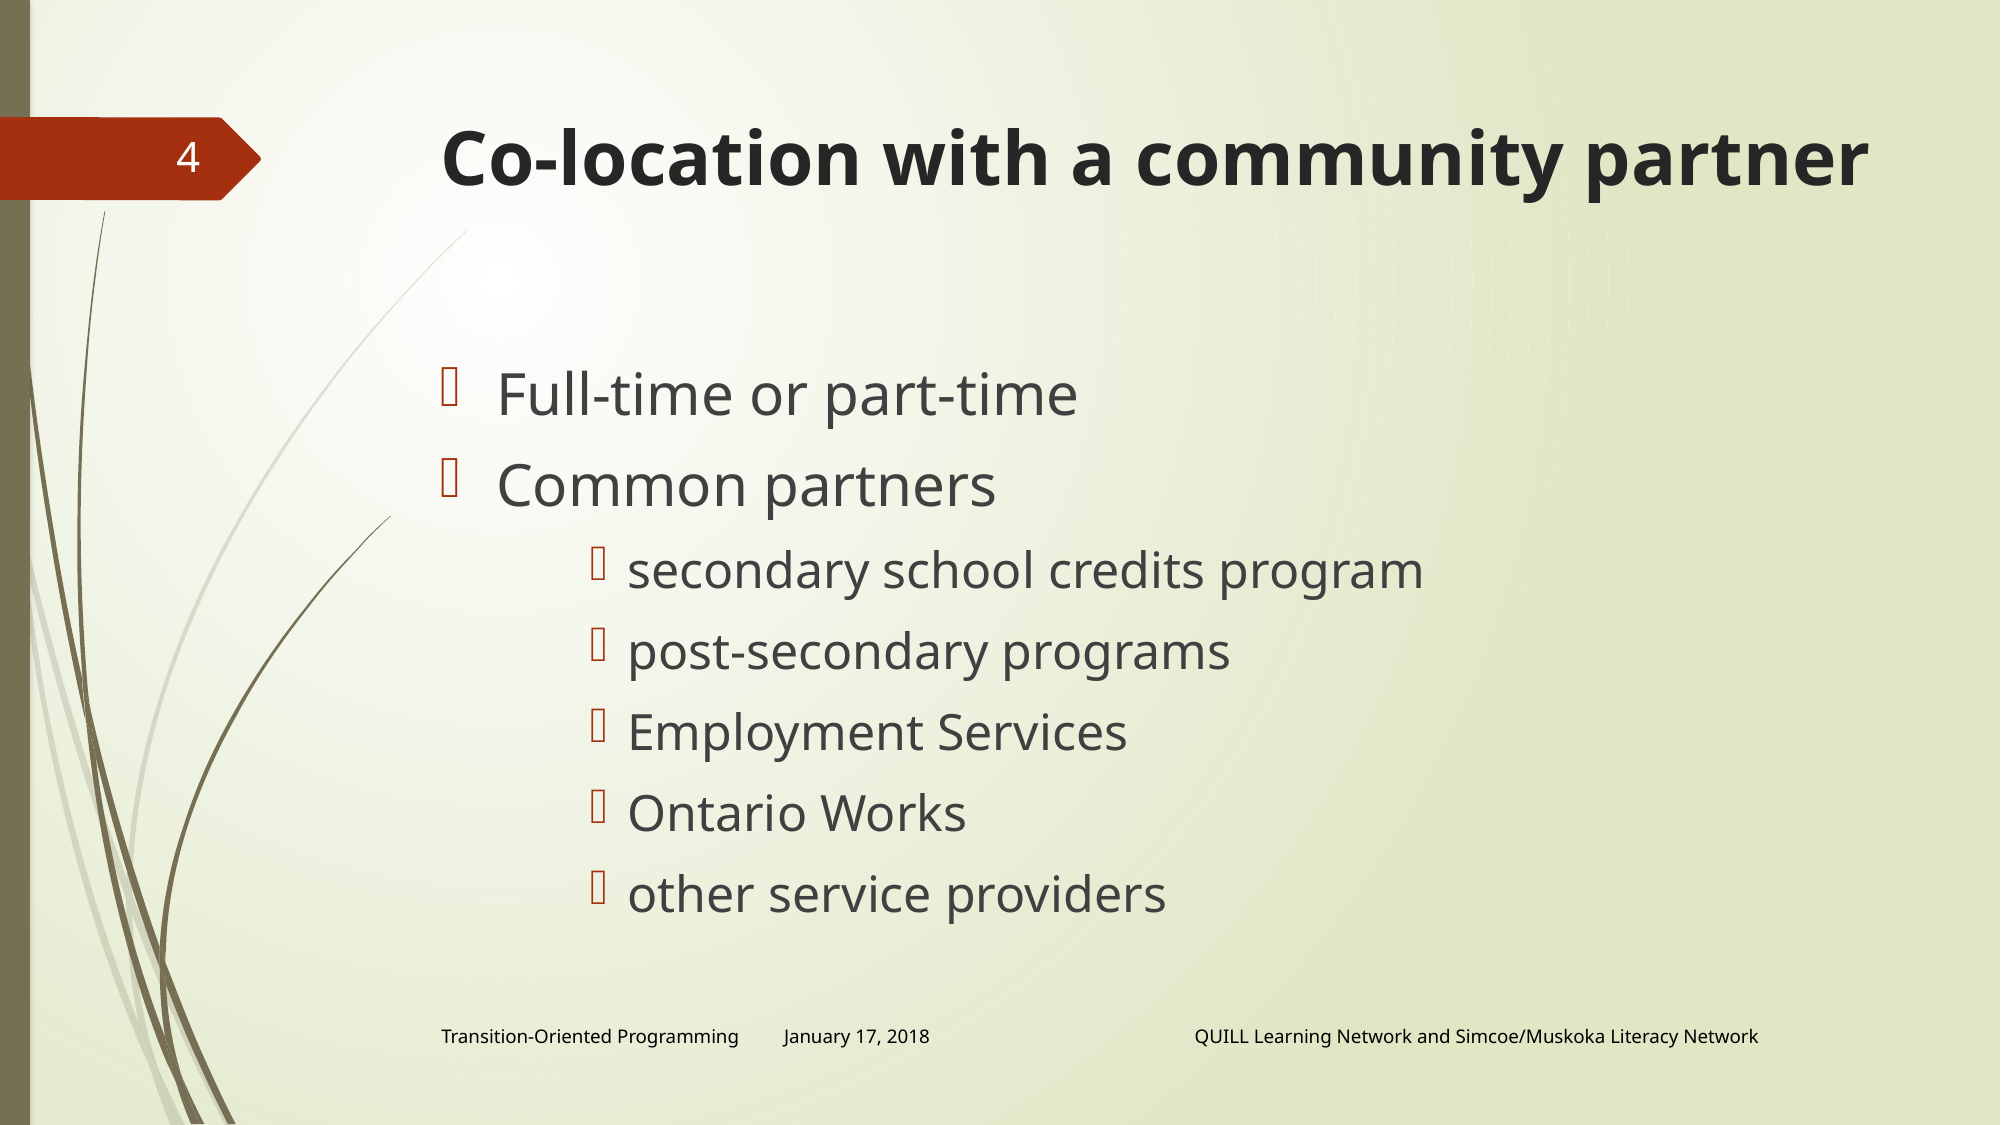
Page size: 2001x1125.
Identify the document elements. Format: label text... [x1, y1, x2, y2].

footer Transition-Oriented Programming January 17, 2018 QUILL Learning Network and Simcoe/Muskoka Literacy Network [424, 1006, 1810, 1067]
list Full-time or part-time Common partners secondary school credits program post-secondary programs Employment Services Ontario Works other service providers [424, 350, 1888, 970]
title Co-location with a community partner [425, 102, 1888, 313]
slide_number 4 [87, 129, 216, 190]
